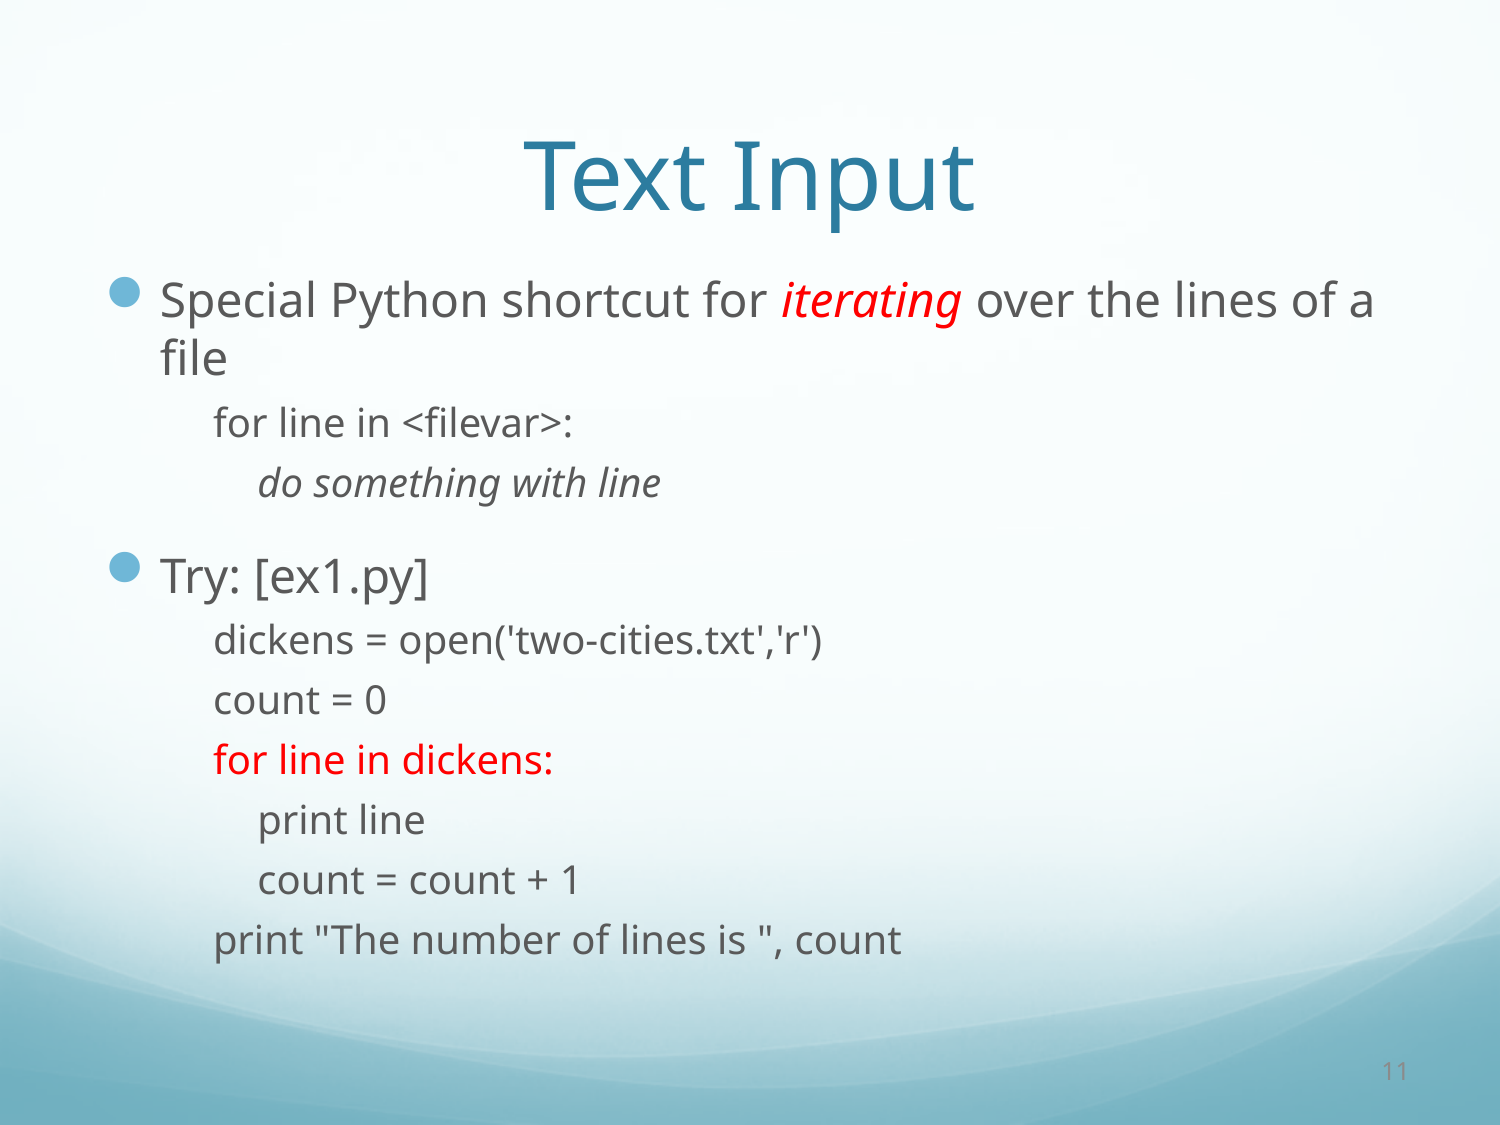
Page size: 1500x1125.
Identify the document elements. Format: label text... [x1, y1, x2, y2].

title Text Input [90, 17, 1410, 237]
list Special Python shortcut for iterating over the lines of a file for line in <filevar>: do something with line Try: [ex1.py] dickens = open('two-cities.txt','r') count = 0 for line in dickens: print line count = count + 1 print "The number of lines is ", count [90, 262, 1410, 975]
slide_number 11 [1074, 1042, 1425, 1103]
